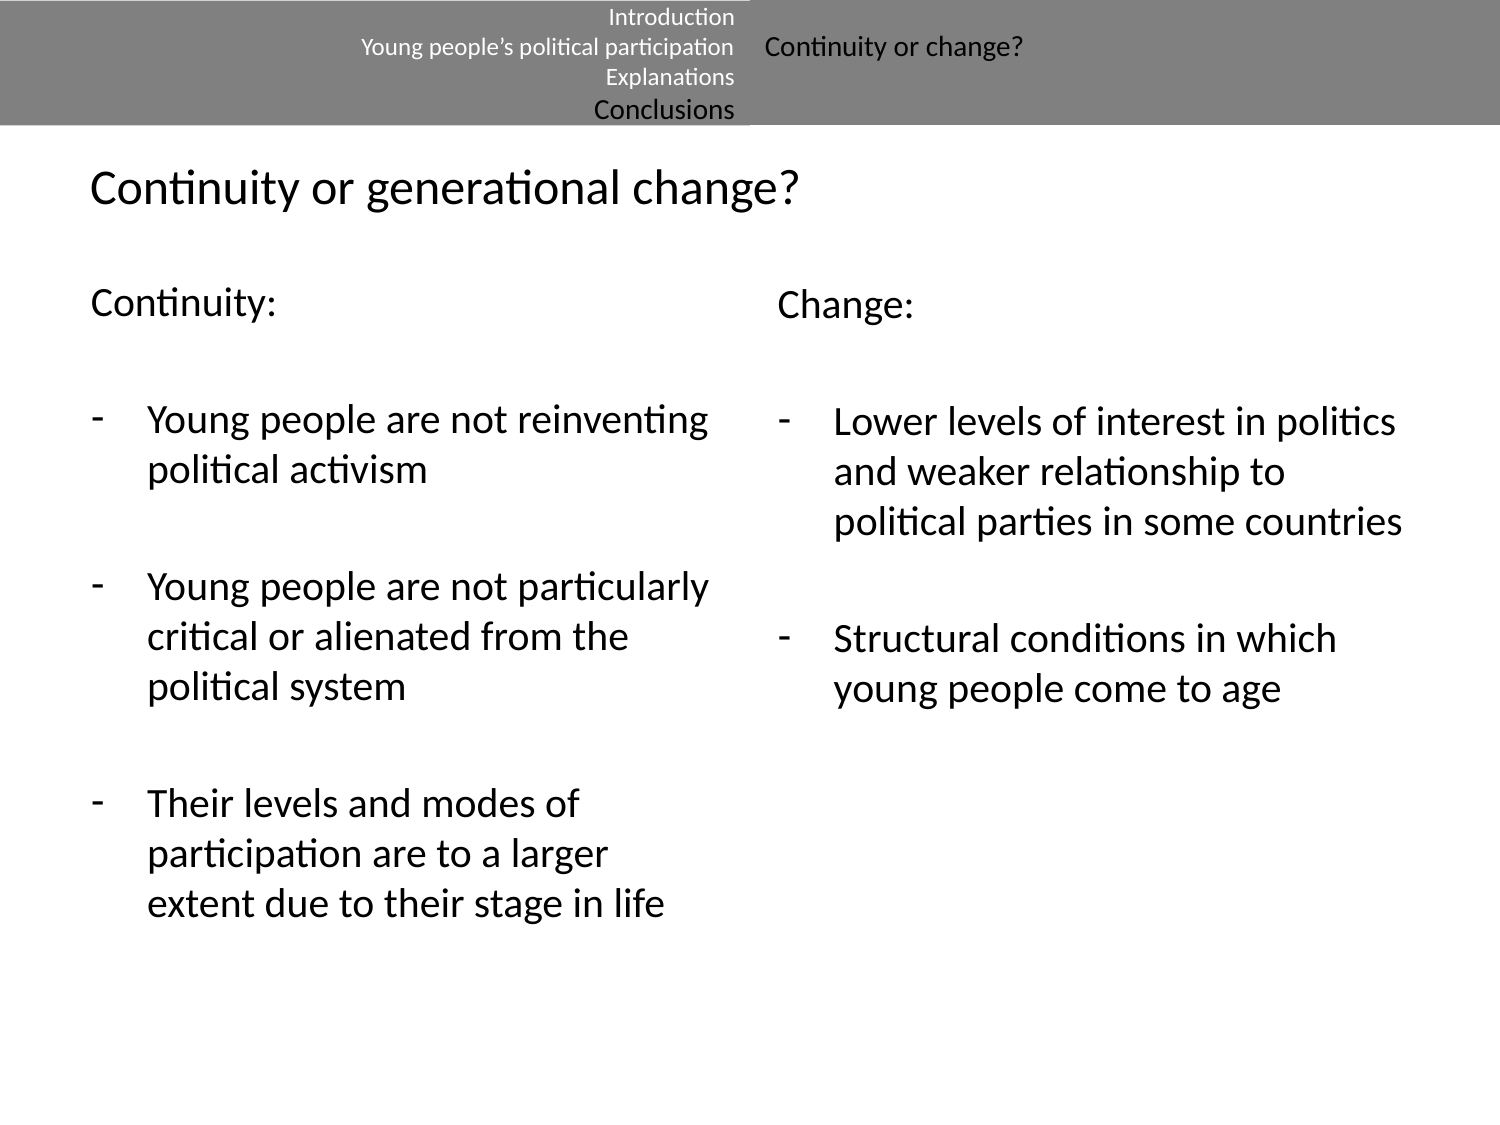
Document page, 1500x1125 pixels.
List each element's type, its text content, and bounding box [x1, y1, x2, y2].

text_box Introduction Young people’s political participation Explanations Conclusions [0, 0, 752, 128]
text_box Continuity or change? [752, 0, 1500, 125]
title Continuity or generational change? [74, 136, 1426, 233]
list Change: Lower levels of interest in politics and weaker relationship to political parties in some countries Structural conditions in which young people come to age [762, 268, 1426, 1012]
list Continuity: Young people are not reinventing political activism Young people are not particularly critical or alienated from the political system Their levels and modes of participation are to a larger extent due to their stage in life [75, 266, 739, 1010]
